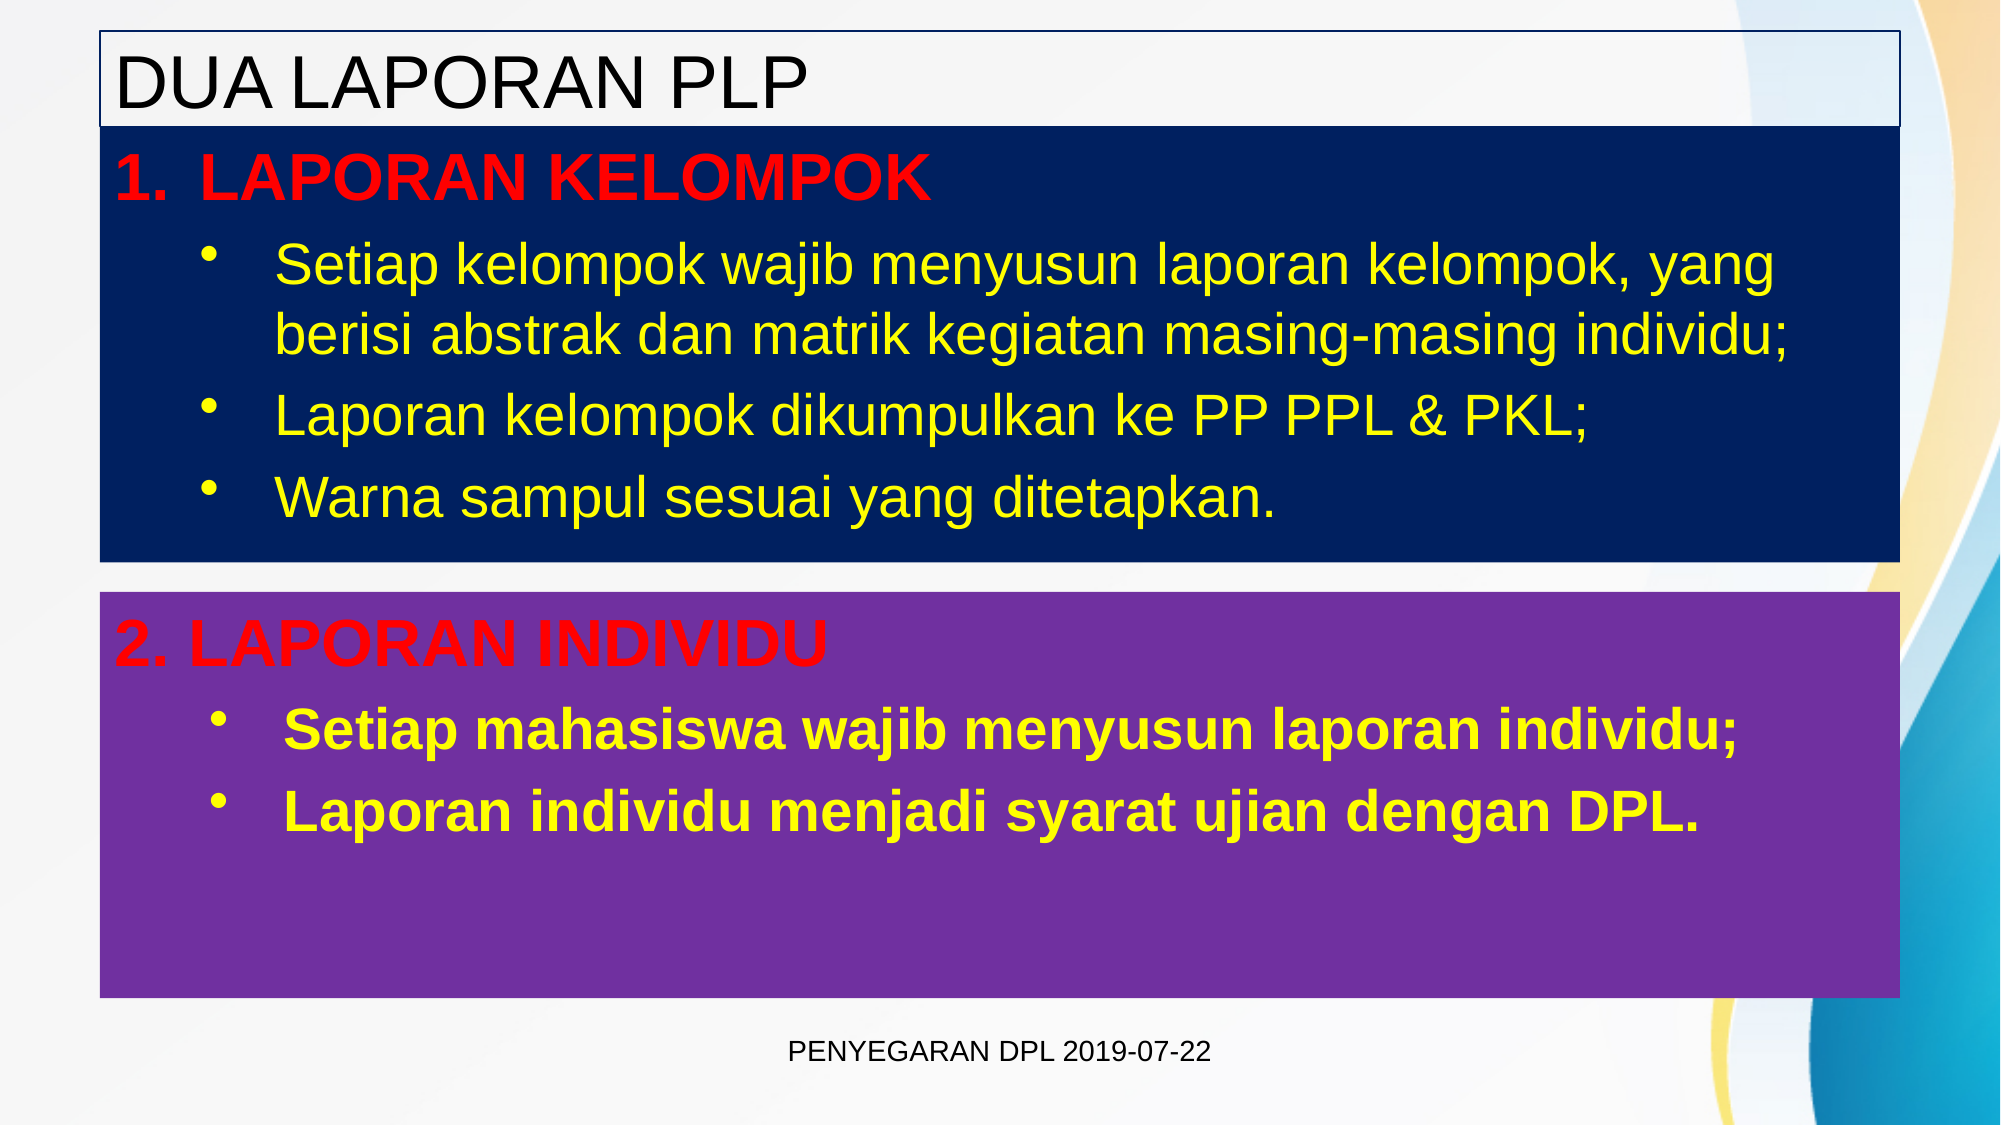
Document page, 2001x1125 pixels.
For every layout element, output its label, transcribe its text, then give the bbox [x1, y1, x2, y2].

list LAPORAN KELOMPOK Setiap kelompok wajib menyusun laporan kelompok, yang berisi abstrak dan matrik kegiatan masing-masing individu; Laporan kelompok dikumpulkan ke PP PPL & PKL; Warna sampul sesuai yang ditetapkan. [99, 126, 1901, 563]
text_box 2. LAPORAN INDIVIDU Setiap mahasiswa wajib menyusun laporan individu; Laporan individu menjadi syarat ujian dengan DPL. [99, 591, 1900, 999]
title DUA LAPORAN PLP [99, 30, 1901, 126]
picture [0, 0, 2001, 1125]
footer PENYEGARAN DPL 2019-07-22 [683, 1024, 1317, 1103]
